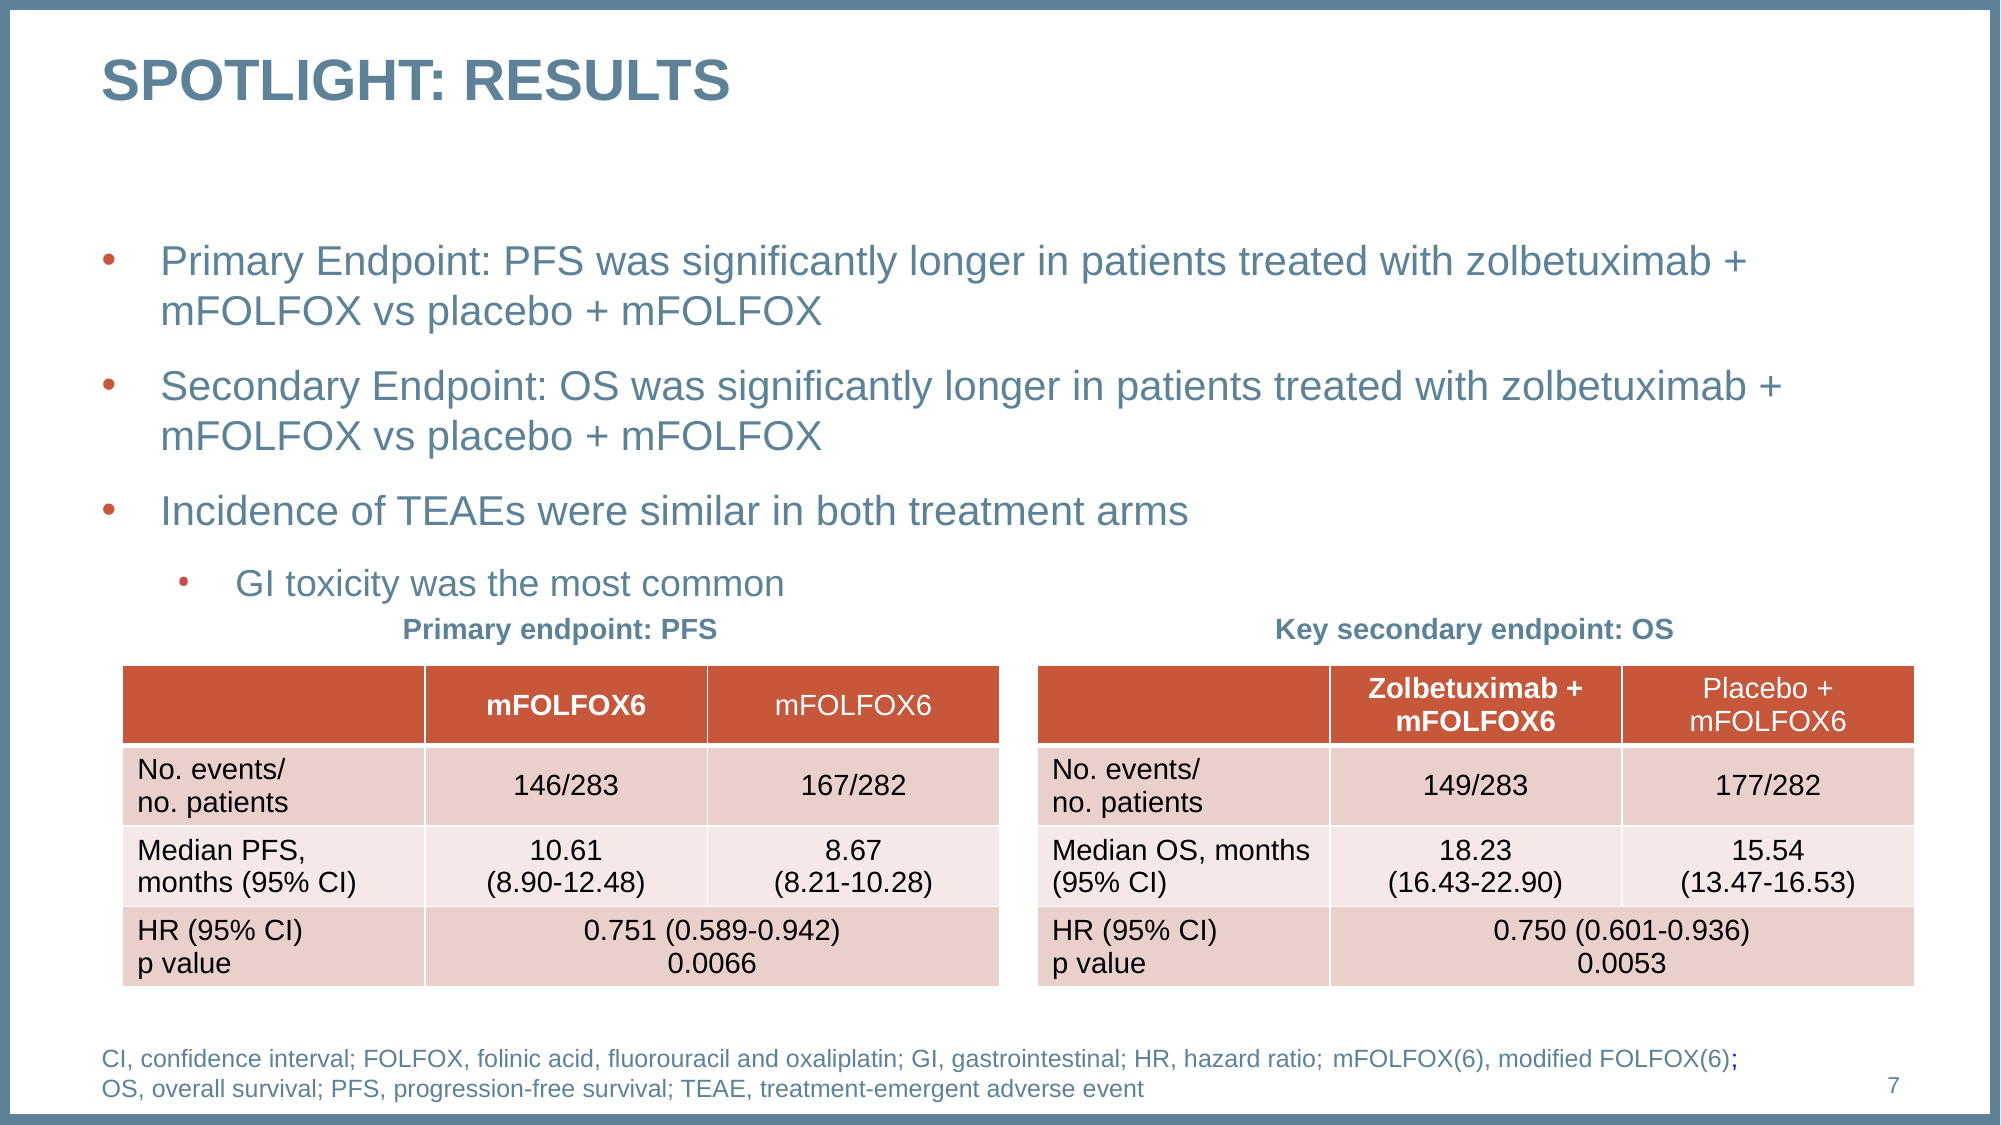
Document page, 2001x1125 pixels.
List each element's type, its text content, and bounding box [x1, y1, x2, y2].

table_cell 177/282 [1623, 748, 1914, 825]
table_cell 0.750 (0.601-0.936) 0.0053 [1331, 907, 1914, 986]
text_box Primary endpoint: PFS [387, 602, 735, 653]
table_cell Median OS, months (95% CI) [1038, 827, 1329, 906]
title SPOTLIGHT: RESULTS [101, 42, 1900, 185]
table_header [123, 666, 424, 743]
table_header mFOLFOX6 [426, 666, 707, 743]
table_cell No. events/ no. patients [1038, 748, 1329, 825]
slide_number 7 [1771, 1054, 1900, 1115]
table_cell HR (95% CI) p value [1038, 907, 1329, 986]
table_cell 8.67 (8.21-10.28) [708, 827, 999, 906]
table_cell No. events/ no. patients [123, 748, 424, 825]
table_header [1038, 666, 1329, 743]
table_cell 149/283 [1331, 748, 1621, 825]
table_cell 146/283 [426, 748, 707, 825]
list CI, confidence interval; FOLFOX, folinic acid, fluorouracil and oxaliplatin; GI, gastrointestinal; HR, hazard ratio; mFOLFOX(6), modified FOLFOX(6); OS, overall survival; PFS, progression-free survival; TEAE, treatment-emergent adverse event [101, 1042, 1772, 1103]
table_cell Median PFS, months (95% CI) [123, 827, 424, 906]
table_header Zolbetuximab + mFOLFOX6 [1331, 666, 1621, 743]
list Primary Endpoint: PFS was significantly longer in patients treated with zolbetuximab + mFOLFOX vs placebo + mFOLFOX Secondary Endpoint: OS was significantly longer in patients treated with zolbetuximab + mFOLFOX vs placebo + mFOLFOX Incidence of TEAEs were similar in both treatment arms GI toxicity was the most common [101, 233, 1901, 977]
table_cell 18.23 (16.43-22.90) [1331, 827, 1621, 906]
table_cell 167/282 [708, 748, 999, 825]
table_cell 0.751 (0.589-0.942) 0.0066 [426, 907, 999, 986]
table_header mFOLFOX6 [708, 666, 999, 743]
text_box Key secondary endpoint: OS [1260, 602, 1692, 653]
table_cell 10.61 (8.90-12.48) [426, 827, 707, 906]
table_cell 15.54 (13.47-16.53) [1623, 827, 1914, 906]
table_header Placebo + mFOLFOX6 [1623, 666, 1914, 743]
table_cell HR (95% CI) p value [123, 907, 424, 986]
